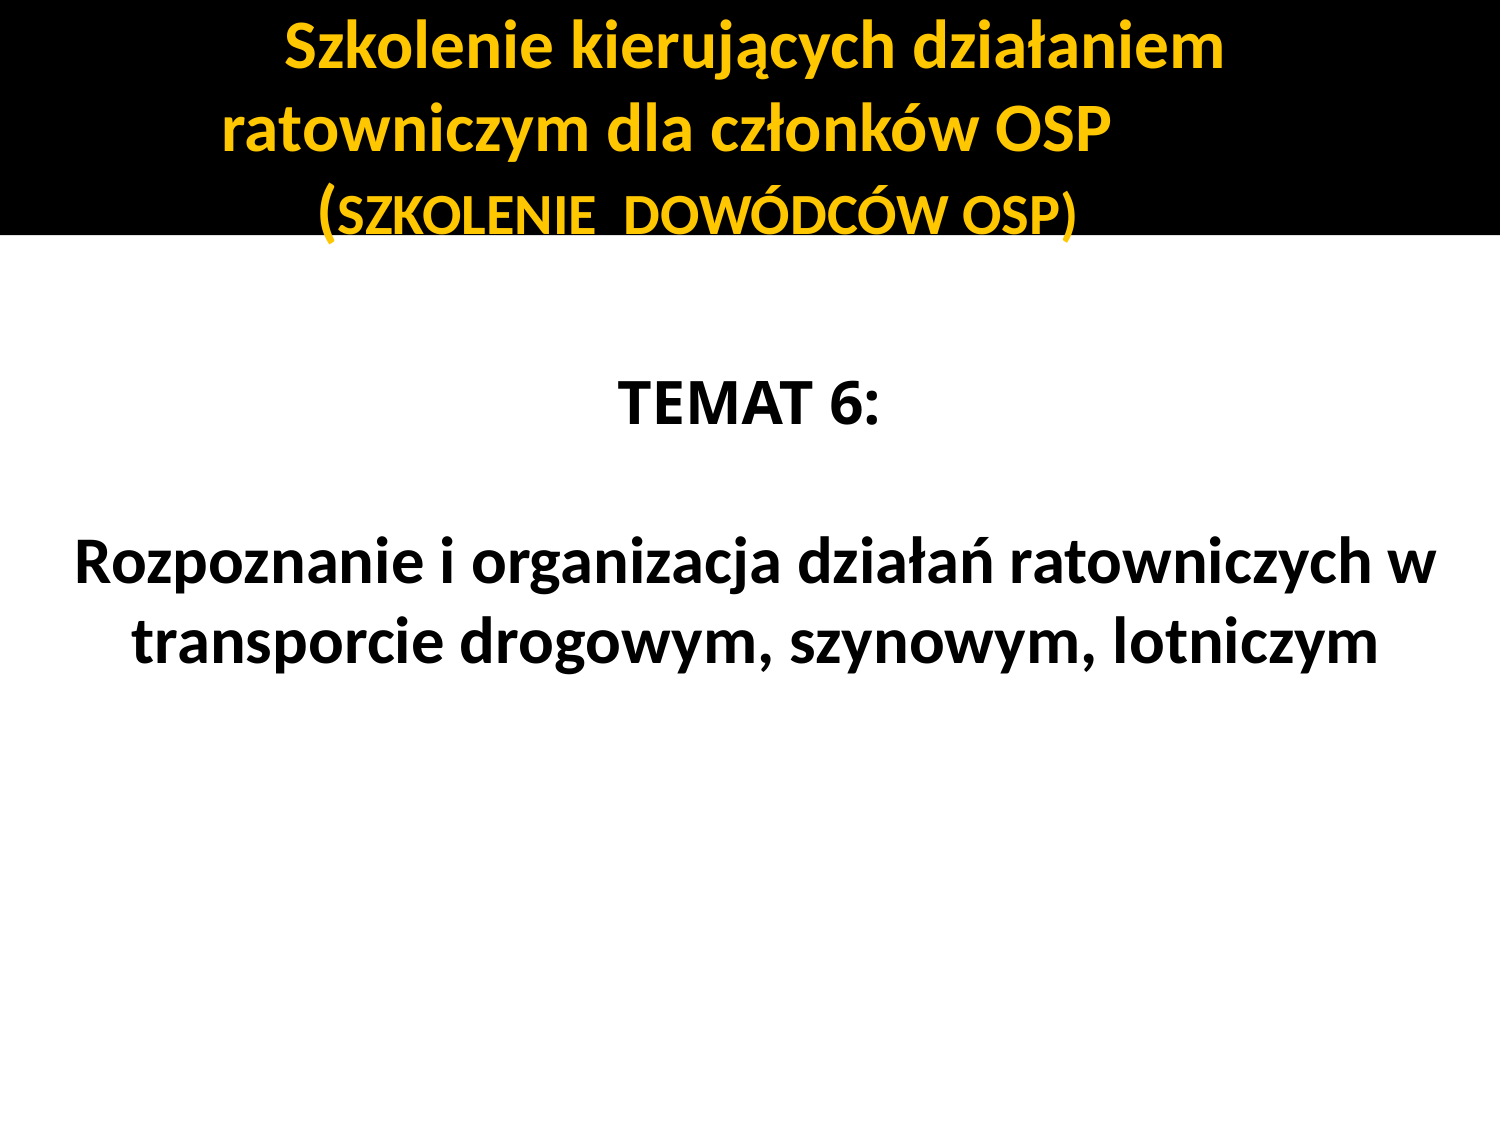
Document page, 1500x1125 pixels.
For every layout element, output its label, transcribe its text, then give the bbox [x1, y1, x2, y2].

title TEMAT 6: Rozpoznanie i organizacja działań ratowniczych w transporcie drogowym, szynowym, lotniczym [2, 408, 1500, 705]
text_box Szkolenie kierujących działaniem ratowniczym dla członków OSP (SZKOLENIE DOWÓDCÓW OSP) [206, 0, 1353, 248]
